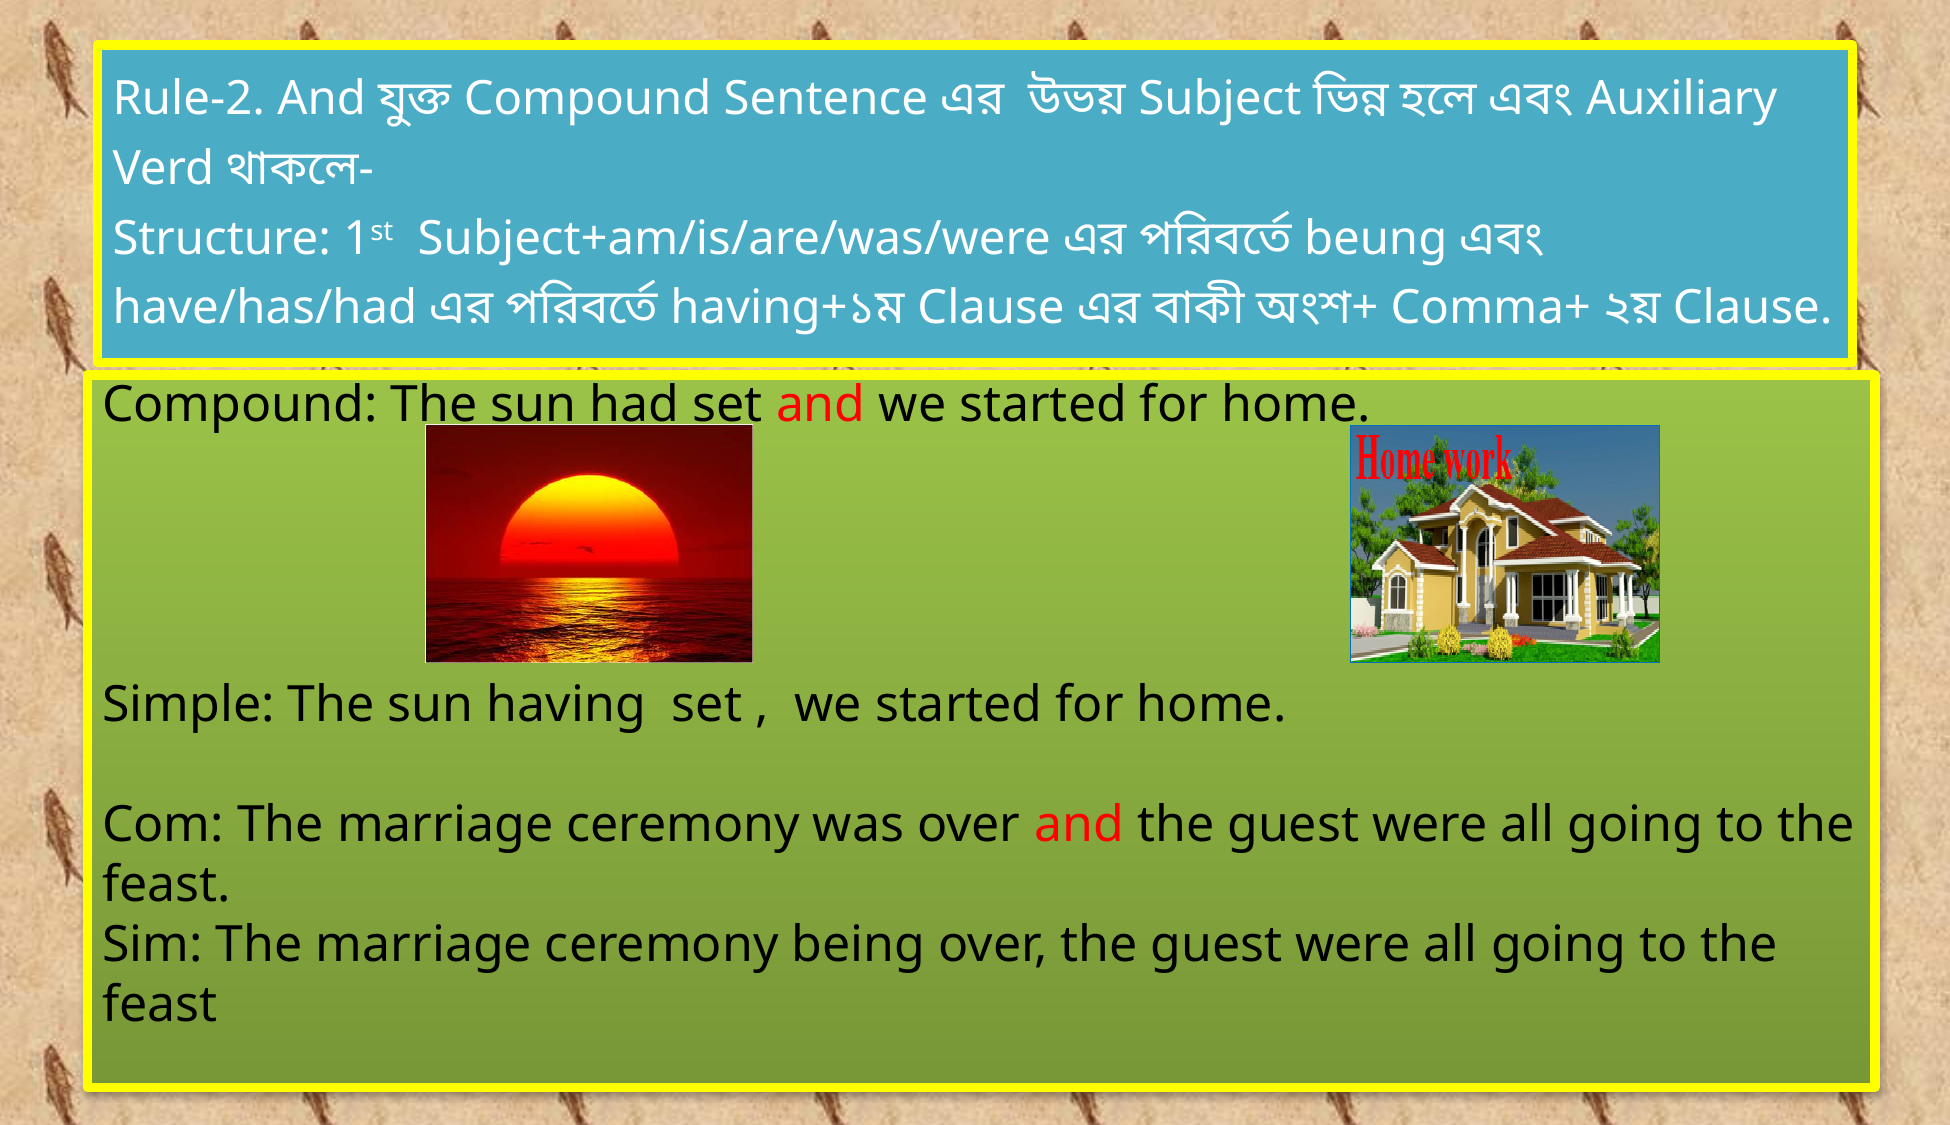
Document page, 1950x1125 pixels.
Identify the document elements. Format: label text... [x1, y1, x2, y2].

title Rule-2. And যুক্ত Compound Sentence এর উভয় Subject ভিন্ন হলে এবং Auxiliary Verd থাকলে- Structure: 1st Subject+am/is/are/was/were এর পরিবর্তে beung এবং have/has/had এর পরিবর্তে having+১ম Clause এর বাকী অংশ+ Comma+ ২য় Clause. [95, 43, 1855, 365]
text_box Compound: The sun had set and we started for home. Simple: The sun having set , we started for home. Com: The marriage ceremony was over and the guest were all going to the feast. Sim: The marriage ceremony being over, the guest were all going to the feast [87, 375, 1875, 1088]
picture [0, 0, 1950, 1125]
